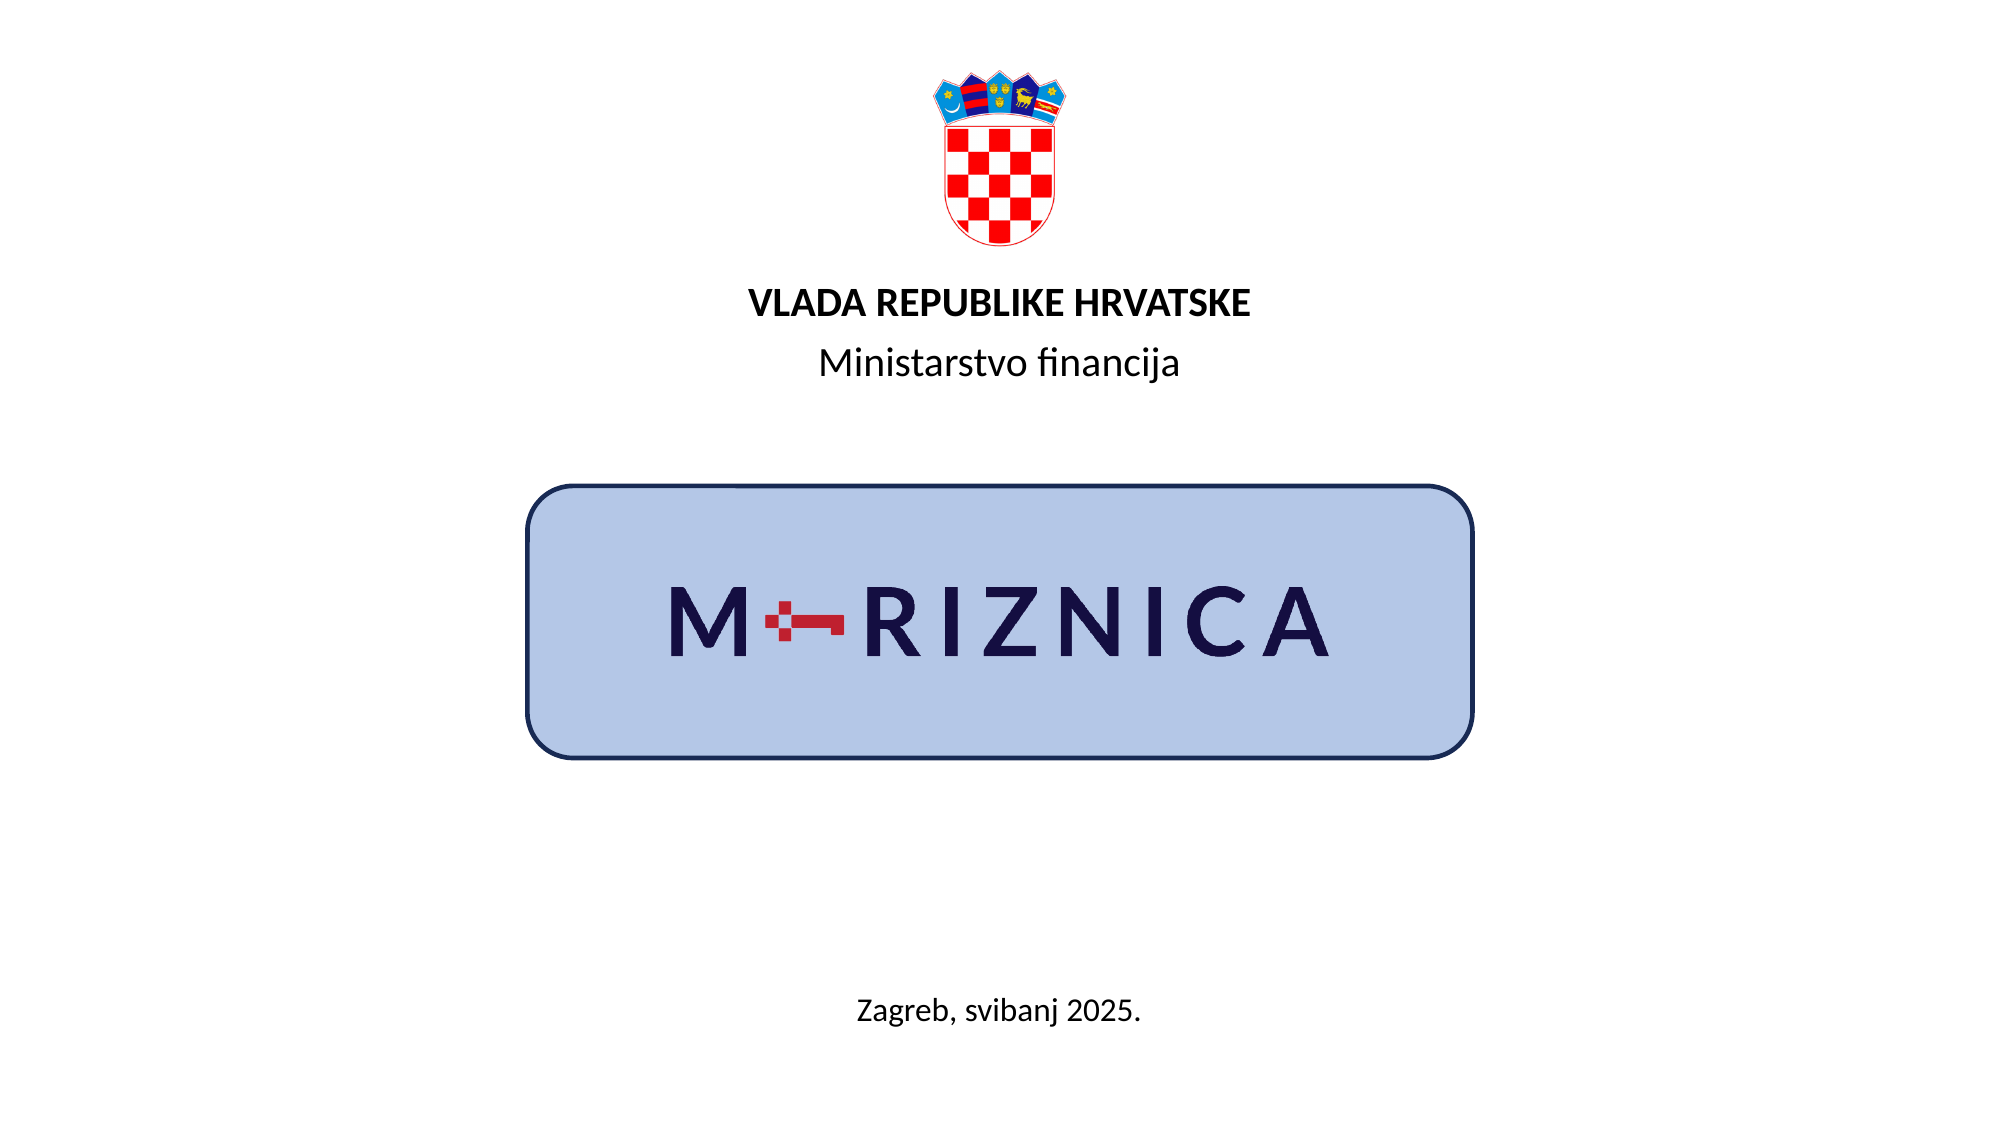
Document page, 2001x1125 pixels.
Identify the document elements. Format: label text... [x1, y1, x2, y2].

text_box [526, 484, 1474, 760]
text_box Zagreb, svibanj 2025. [721, 987, 1278, 1028]
picture [671, 586, 1329, 658]
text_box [687, 69, 1312, 394]
